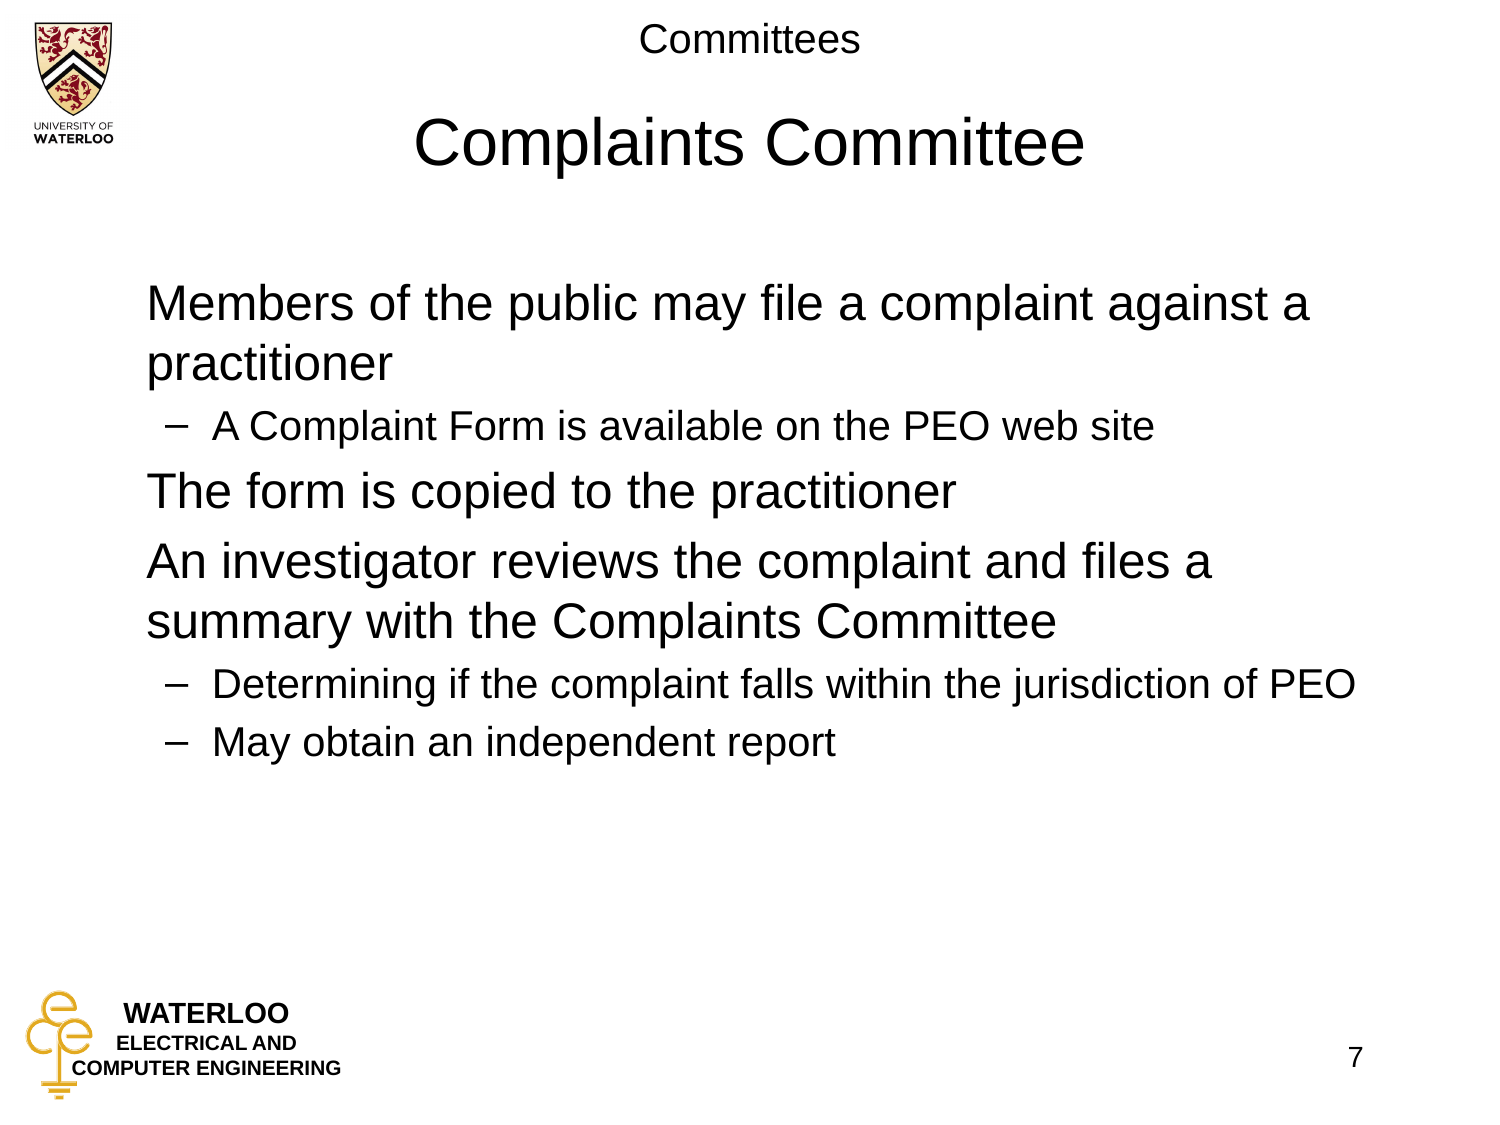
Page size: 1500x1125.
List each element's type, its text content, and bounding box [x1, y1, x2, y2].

title Complaints Committee [74, 44, 1426, 233]
picture [5, 14, 141, 152]
list Members of the public may file a complaint against a practitioner A Complaint Form is available on the PEO web site The form is copied to the practitioner An investigator reviews the complaint and files a summary with the Complaints Committee Determining if the complaint falls within the jurisdiction of PEO May obtain an independent report [74, 262, 1426, 932]
picture [21, 986, 97, 1104]
